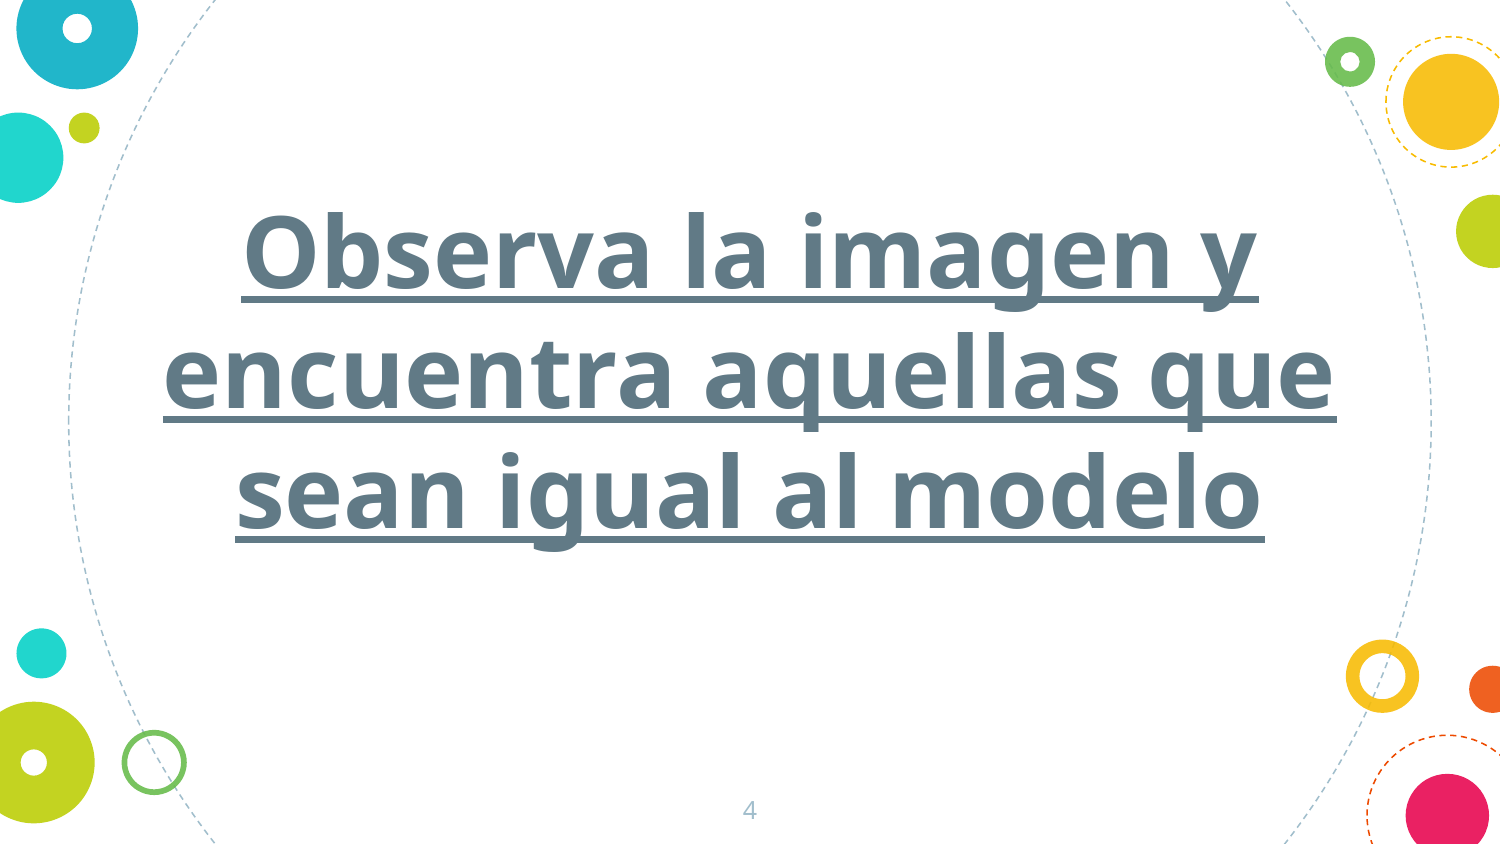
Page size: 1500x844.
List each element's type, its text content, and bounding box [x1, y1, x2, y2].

title Observa la imagen y encuentra aquellas que sean igual al modelo [112, 109, 1388, 564]
slide_number 4 [711, 779, 789, 844]
